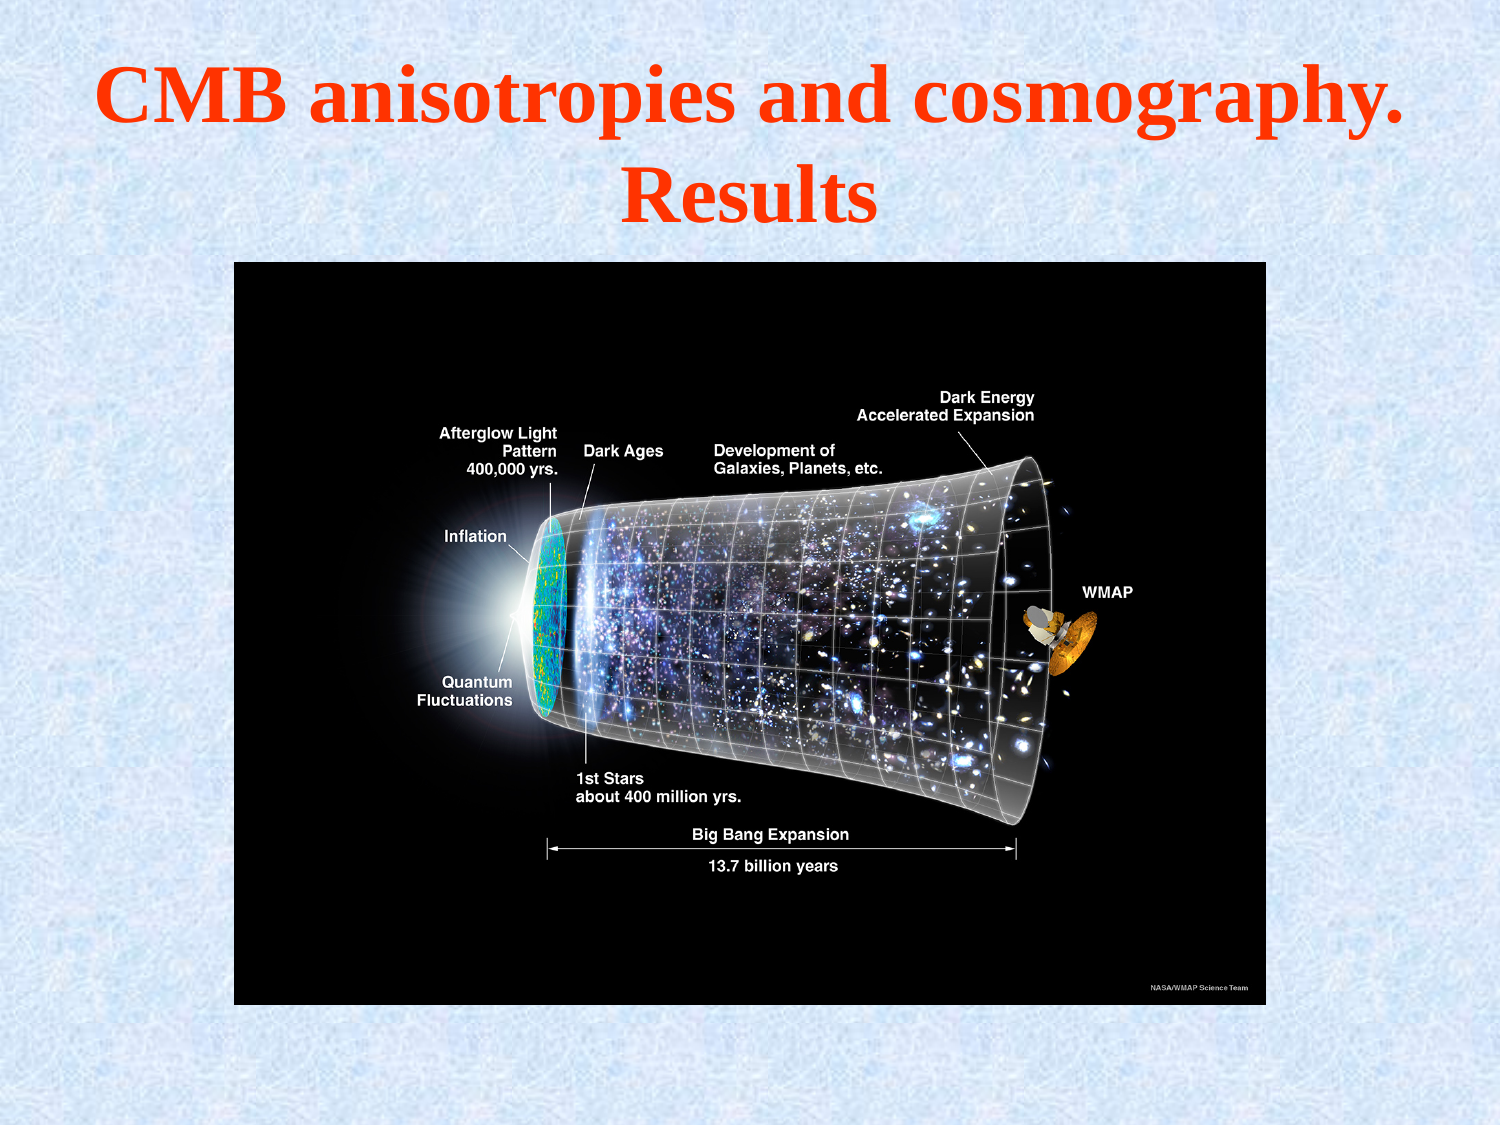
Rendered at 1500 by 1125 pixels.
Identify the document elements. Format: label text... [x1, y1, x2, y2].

picture [0, 0, 1500, 1125]
title CMB anisotropies and cosmography. Results [75, 45, 1425, 233]
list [234, 262, 1266, 1006]
